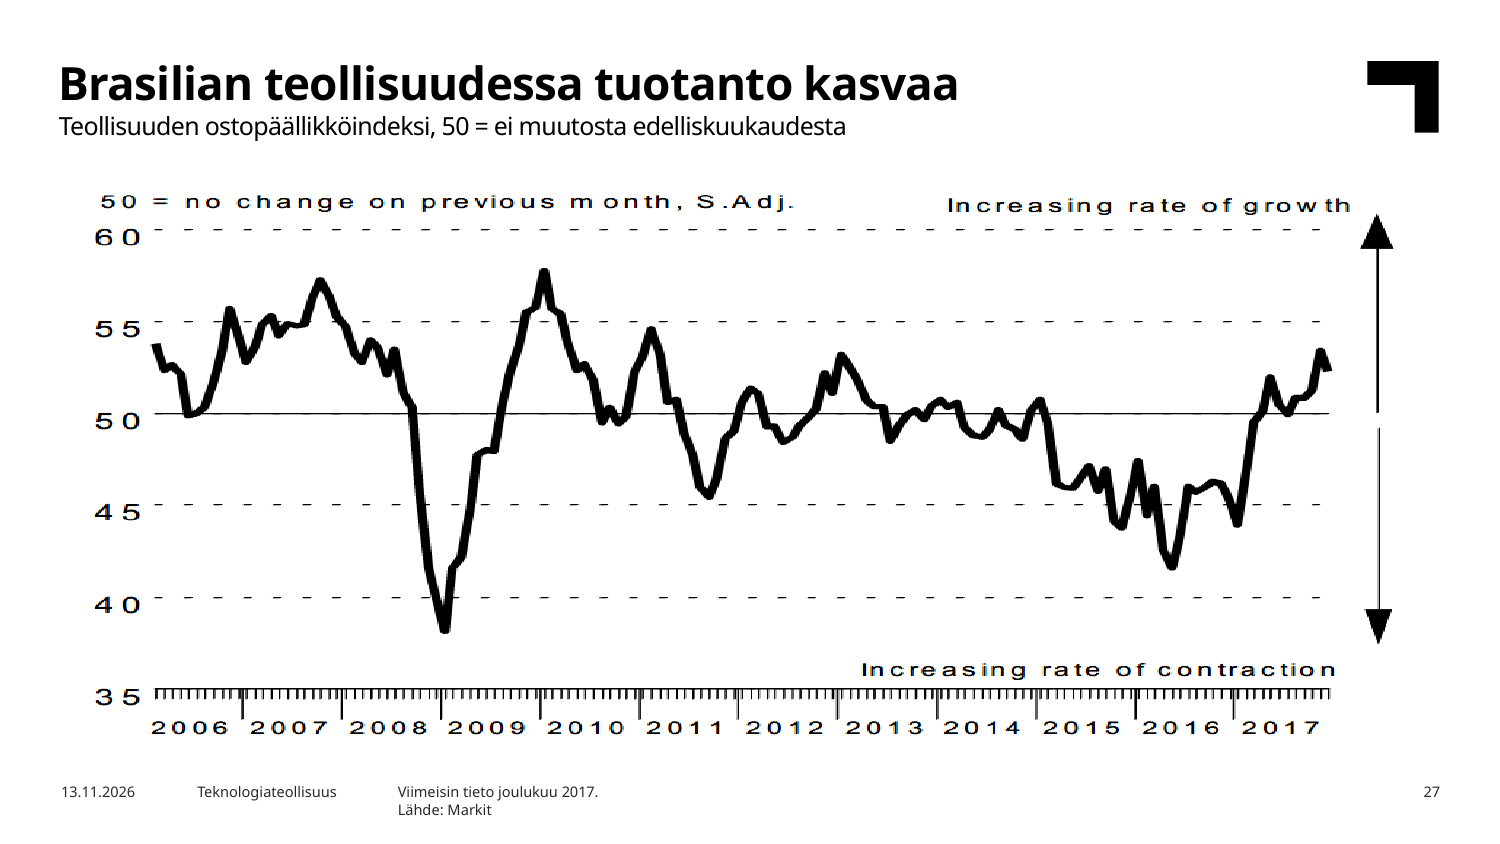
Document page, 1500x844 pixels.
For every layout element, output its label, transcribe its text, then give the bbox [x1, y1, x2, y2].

slide_number 27 [1313, 775, 1456, 803]
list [26, 180, 1420, 763]
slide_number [46, 775, 182, 803]
list Viimeisin tieto joulukuu 2017. Lähde: Markit [382, 775, 871, 803]
list Brasilian teollisuudessa tuotanto kasvaa Teollisuuden ostopäällikköindeksi, 50 = ei muutosta edelliskuukaudesta [41, 46, 1353, 153]
footer Teknologiateollisuus [182, 775, 382, 803]
